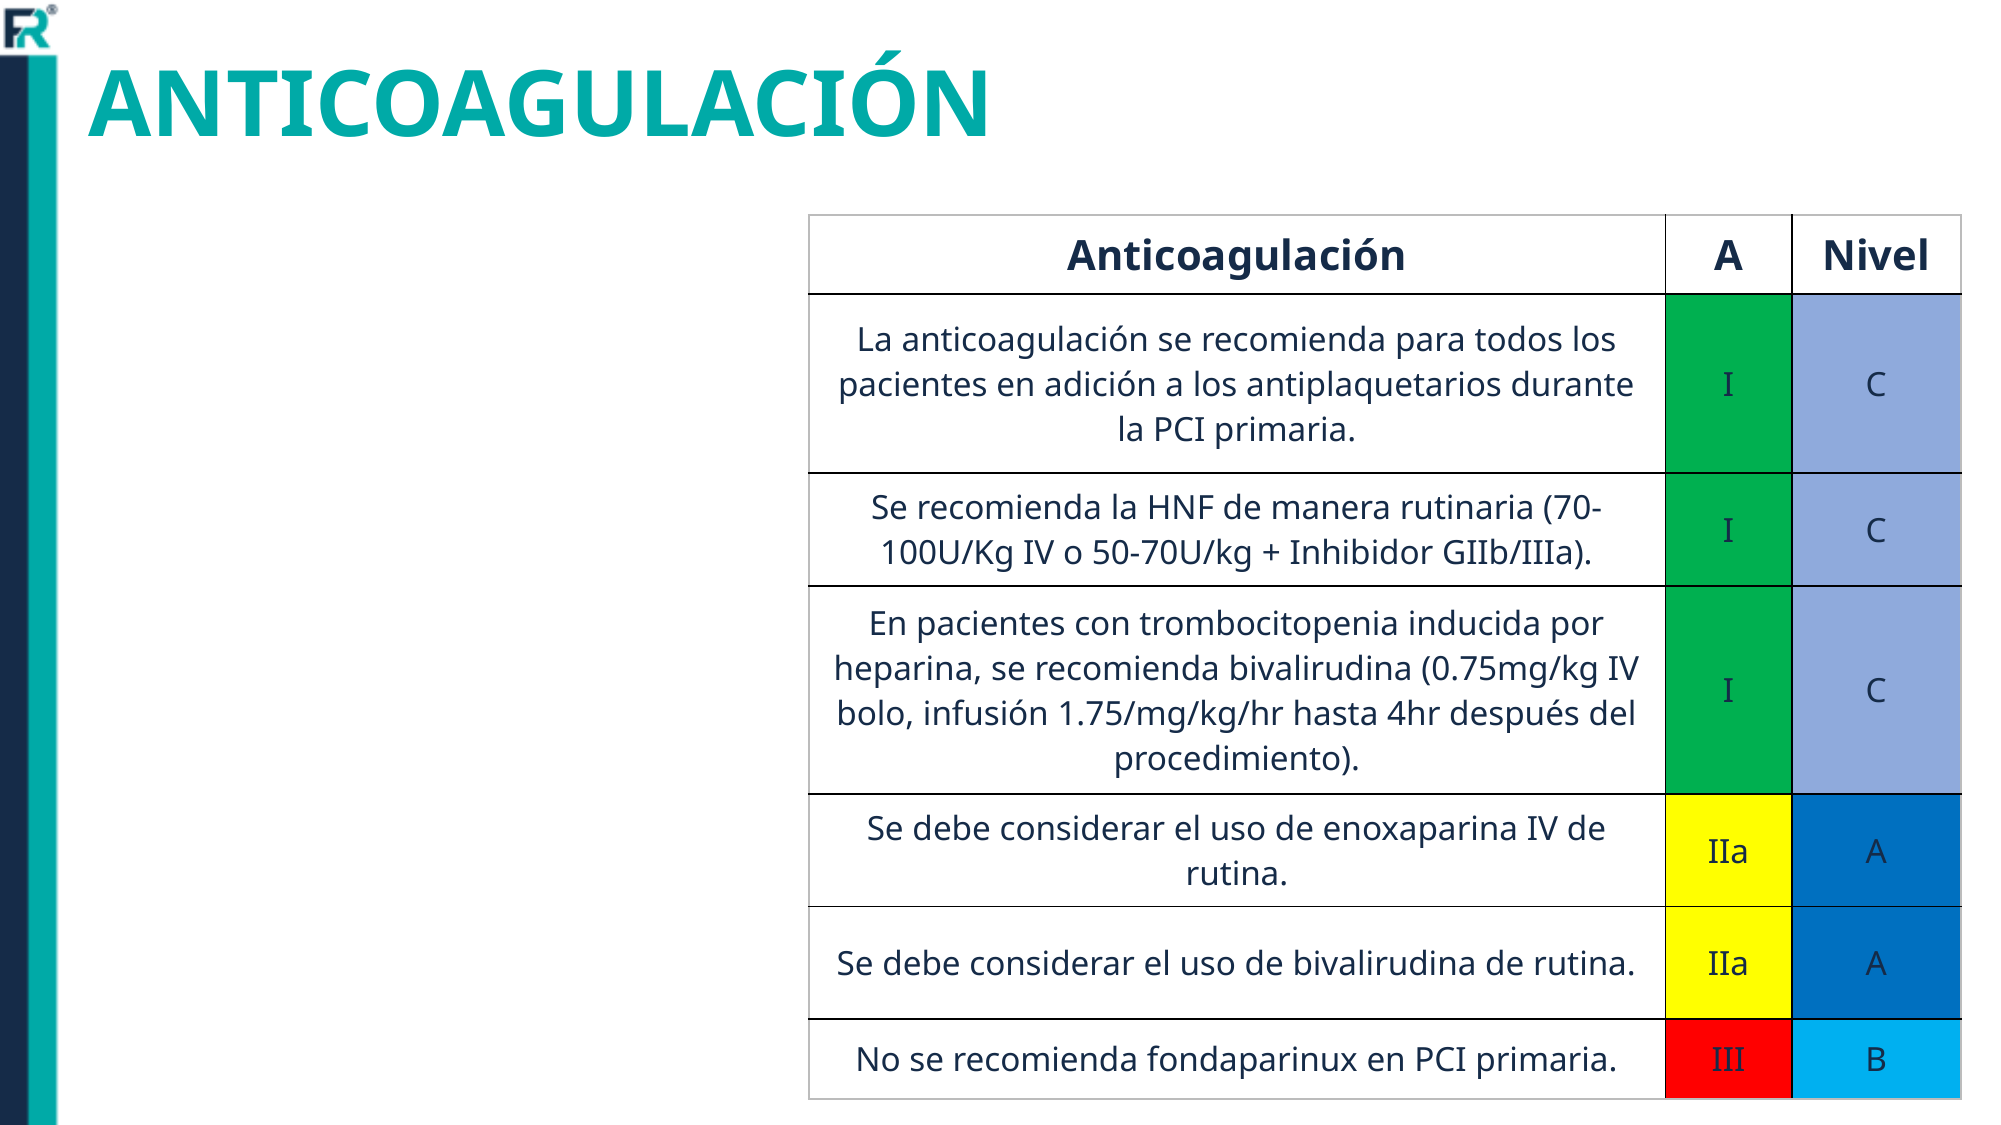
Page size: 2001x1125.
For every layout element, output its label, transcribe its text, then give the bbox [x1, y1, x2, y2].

table_cell C [1793, 587, 1960, 793]
table_cell Se debe considerar el uso de bivalirudina de rutina. [810, 907, 1665, 1018]
table_cell I [1666, 295, 1791, 472]
table_cell IIa [1666, 795, 1791, 906]
table_header Nivel [1793, 216, 1960, 293]
table_header Anticoagulación [810, 216, 1665, 293]
table_cell B [1793, 1020, 1960, 1098]
table_cell III [1666, 1020, 1791, 1098]
table_cell A [1793, 795, 1960, 906]
table_cell En pacientes con trombocitopenia inducida por heparina, se recomienda bivalirudina (0.75mg/kg IV bolo, infusión 1.75/mg/kg/hr hasta 4hr después del procedimiento). [810, 587, 1665, 793]
table_cell IIa [1666, 907, 1791, 1018]
table_cell I [1666, 587, 1791, 793]
table_header A [1666, 216, 1791, 293]
table_cell I [1666, 474, 1791, 585]
table_cell C [1793, 295, 1960, 472]
picture [0, 0, 2001, 1125]
table_cell C [1793, 474, 1960, 585]
title ANTICOAGULACIÓN [73, 0, 1799, 216]
table_cell La anticoagulación se recomienda para todos los pacientes en adición a los antiplaquetarios durante la PCI primaria. [810, 295, 1665, 472]
table_cell Se debe considerar el uso de enoxaparina IV de rutina. [810, 795, 1665, 906]
table_cell Se recomienda la HNF de manera rutinaria (70-100U/Kg IV o 50-70U/kg + Inhibidor GIIb/IIIa). [810, 474, 1665, 585]
table_cell A [1793, 907, 1960, 1018]
table_cell No se recomienda fondaparinux en PCI primaria. [810, 1020, 1665, 1098]
